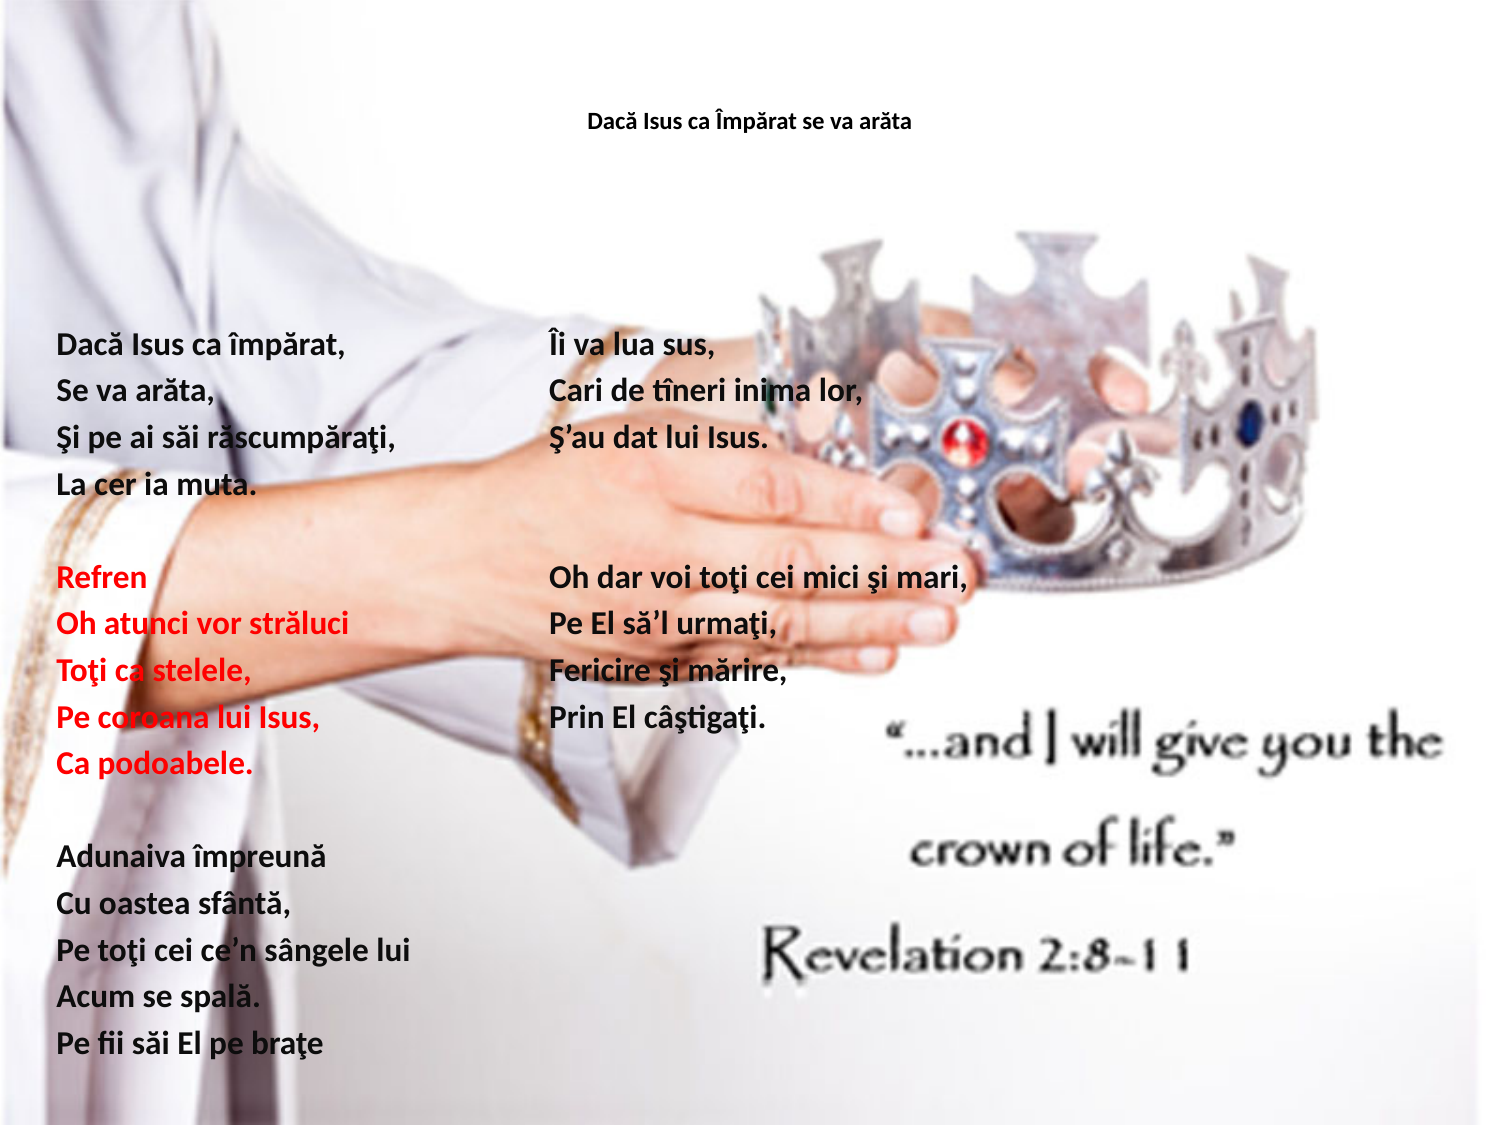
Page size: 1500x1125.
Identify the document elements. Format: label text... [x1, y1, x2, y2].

picture [0, 0, 1500, 1125]
subtitle Dacă Isus ca împărat, Se va arăta, Şi pe ai săi răscumpăraţi, La cer ia muta. Refren Oh atunci vor străluci Toţi ca stelele, Pe coroana lui Isus, Ca podoabele. Adunaiva împreună Cu oastea sfântă, Pe toţi cei ce’n sângele lui Acum se spală. Pe fii săi El pe braţe Îi va lua sus, Cari de tîneri inima lor, Ş’au dat lui Isus. Oh dar voi toţi cei mici şi mari, Pe El să’l urmaţi, Fericire şi mărire, Prin El câştigaţi. [41, 314, 1058, 1071]
title Dacă Isus ca Împărat se va arăta [147, 66, 1353, 174]
